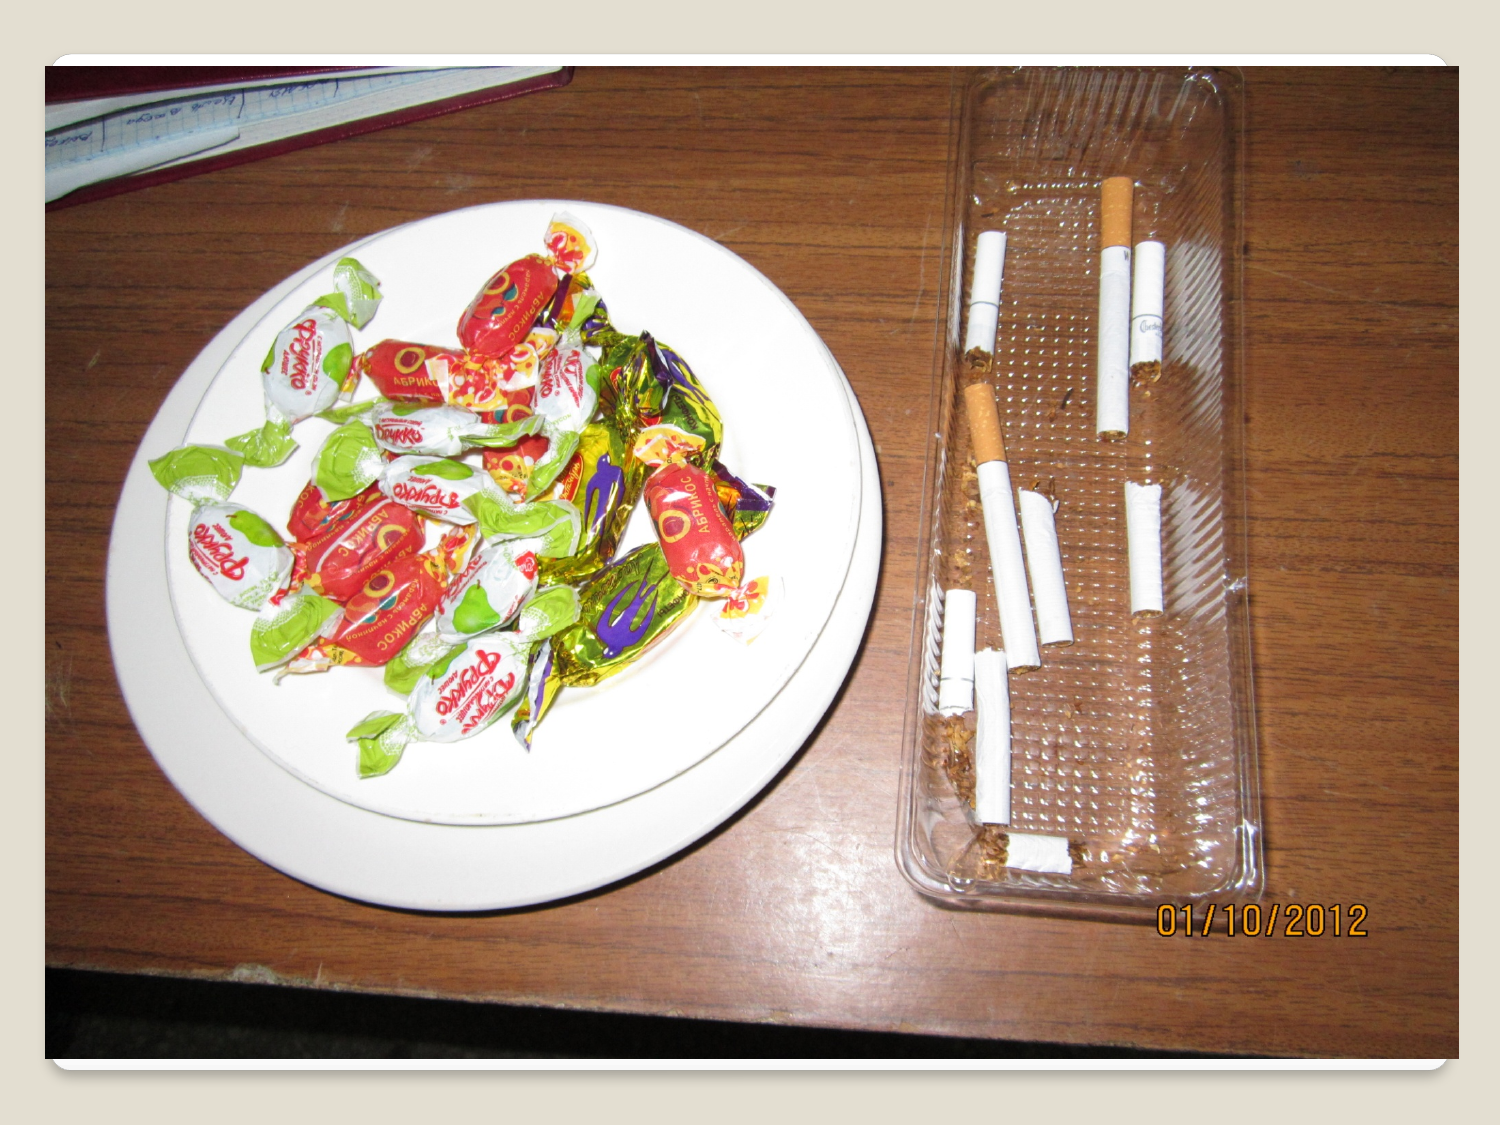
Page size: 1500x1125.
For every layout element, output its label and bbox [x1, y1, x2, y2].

picture [45, 66, 1459, 1059]
